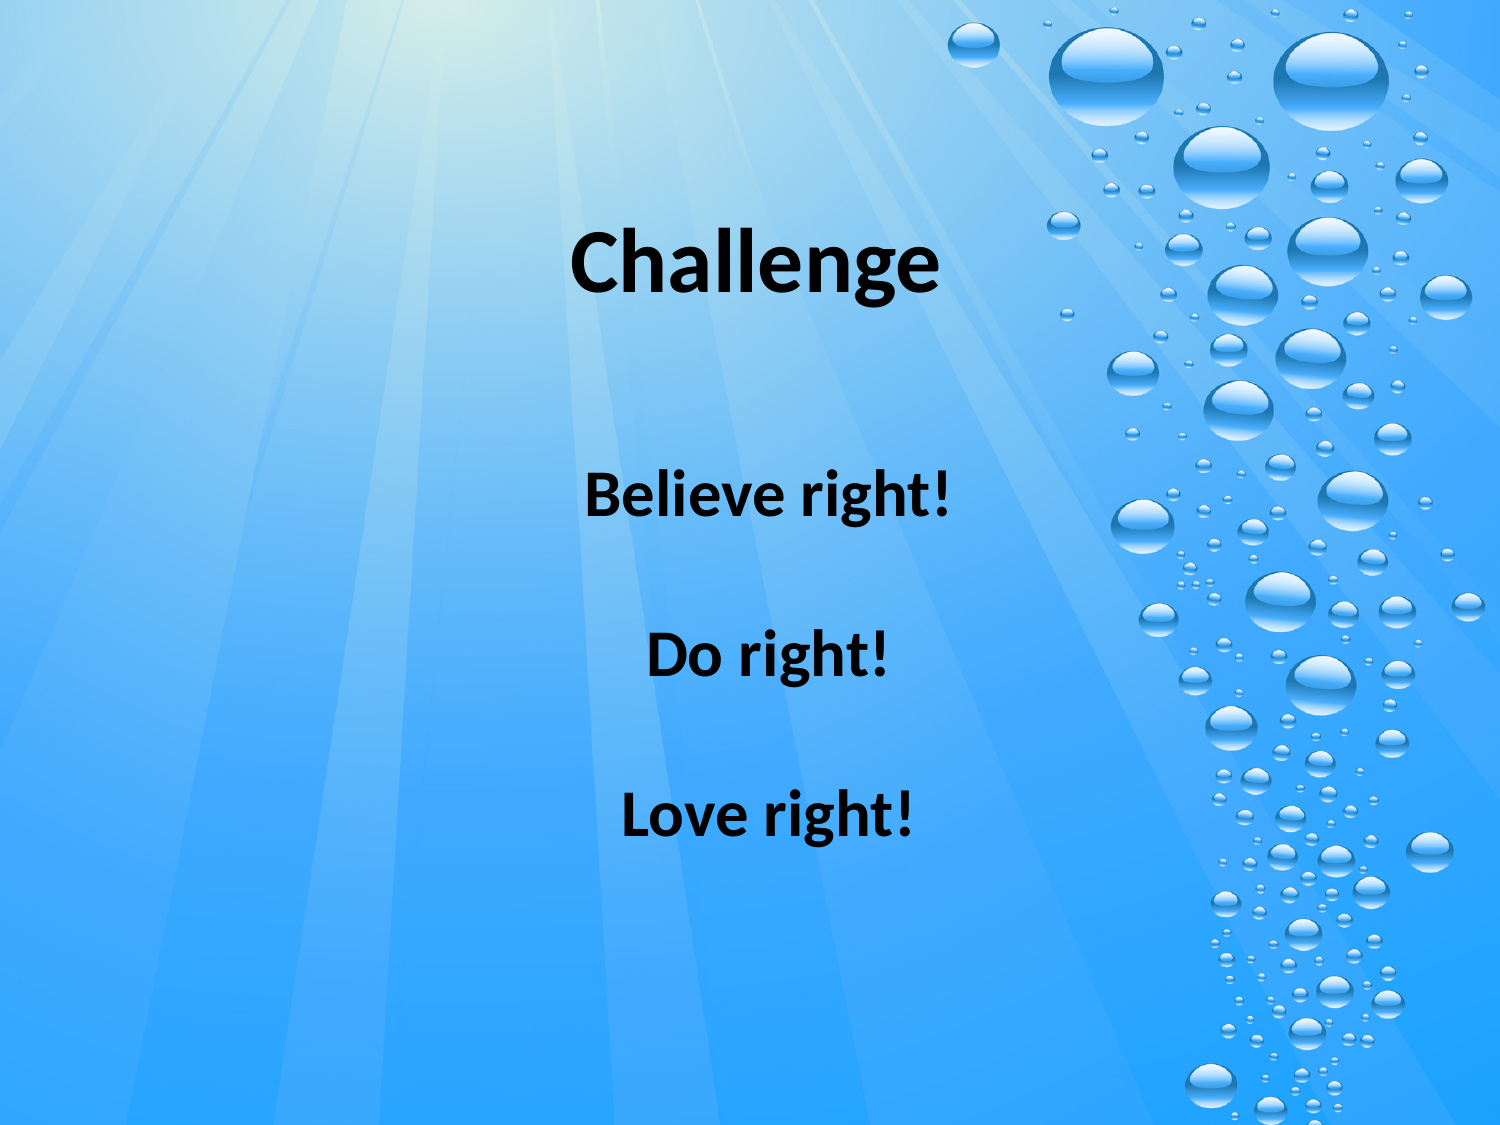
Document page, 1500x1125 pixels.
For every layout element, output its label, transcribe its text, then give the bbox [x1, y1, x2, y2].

picture [0, 0, 1500, 1125]
list Believe right! Do right! Love right! [200, 362, 1338, 1125]
title Challenge [200, 162, 1313, 350]
